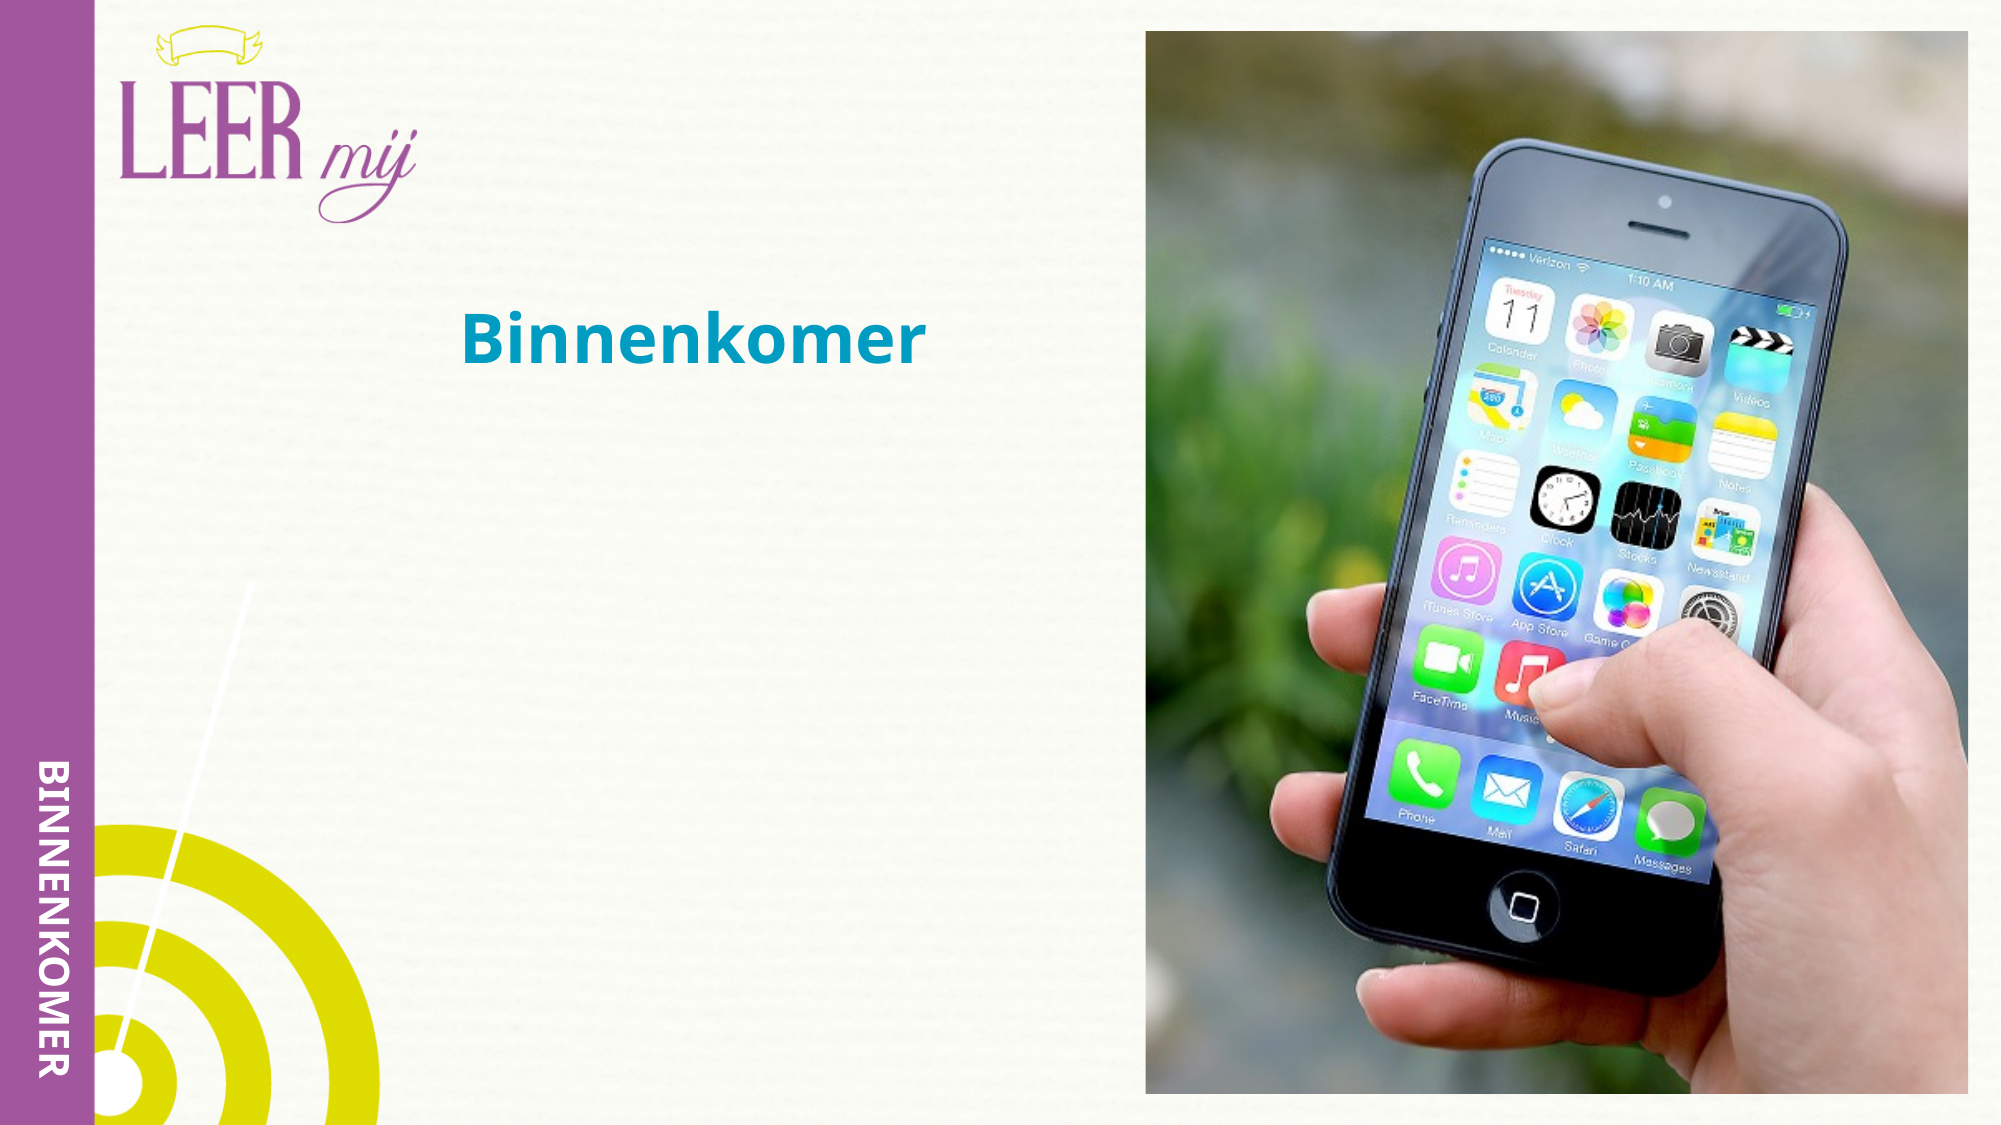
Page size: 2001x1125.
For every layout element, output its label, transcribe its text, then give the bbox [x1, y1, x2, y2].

title Binnenkomer [444, 229, 1102, 386]
picture [0, 0, 2001, 1125]
